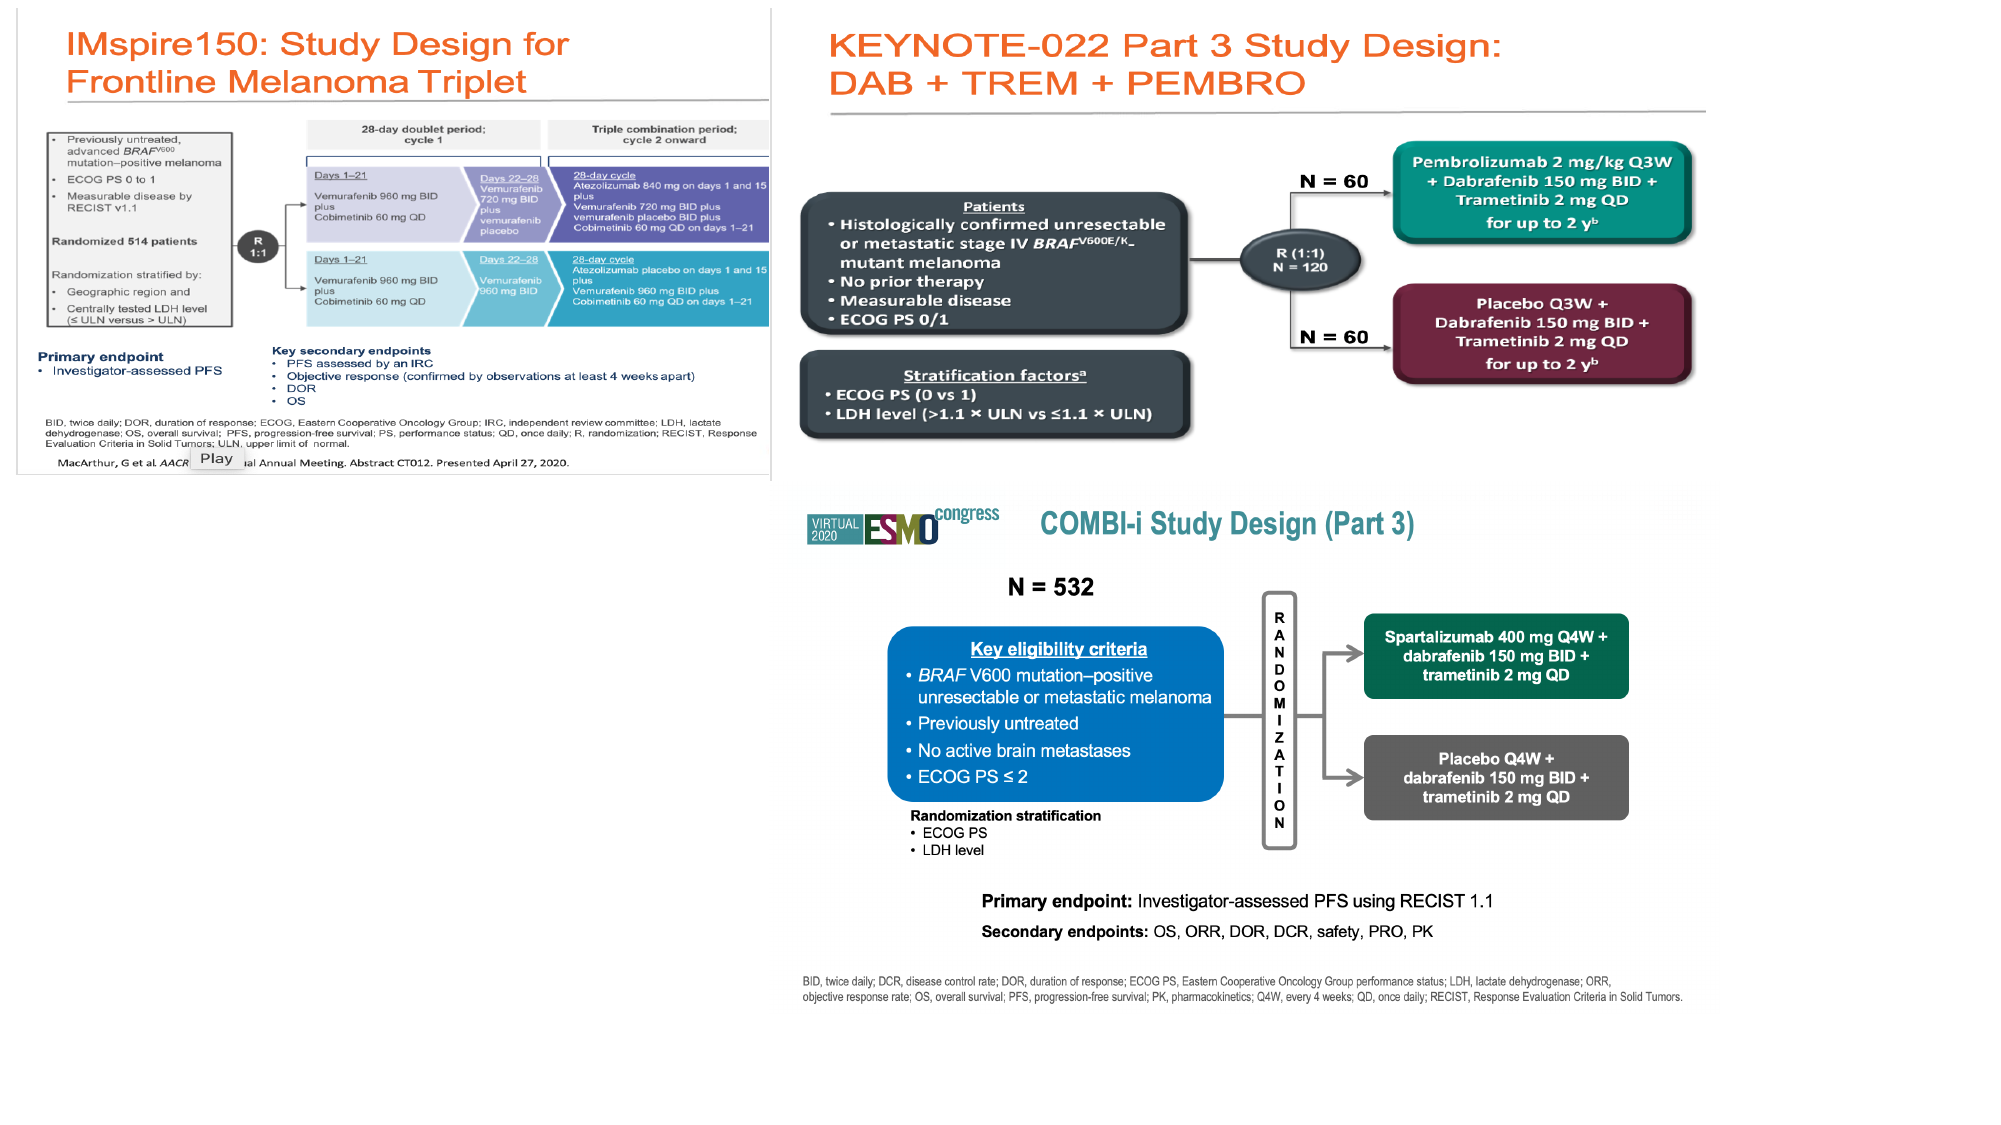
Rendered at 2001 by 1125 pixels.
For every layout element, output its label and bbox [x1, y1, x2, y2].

picture [15, 8, 1721, 1014]
